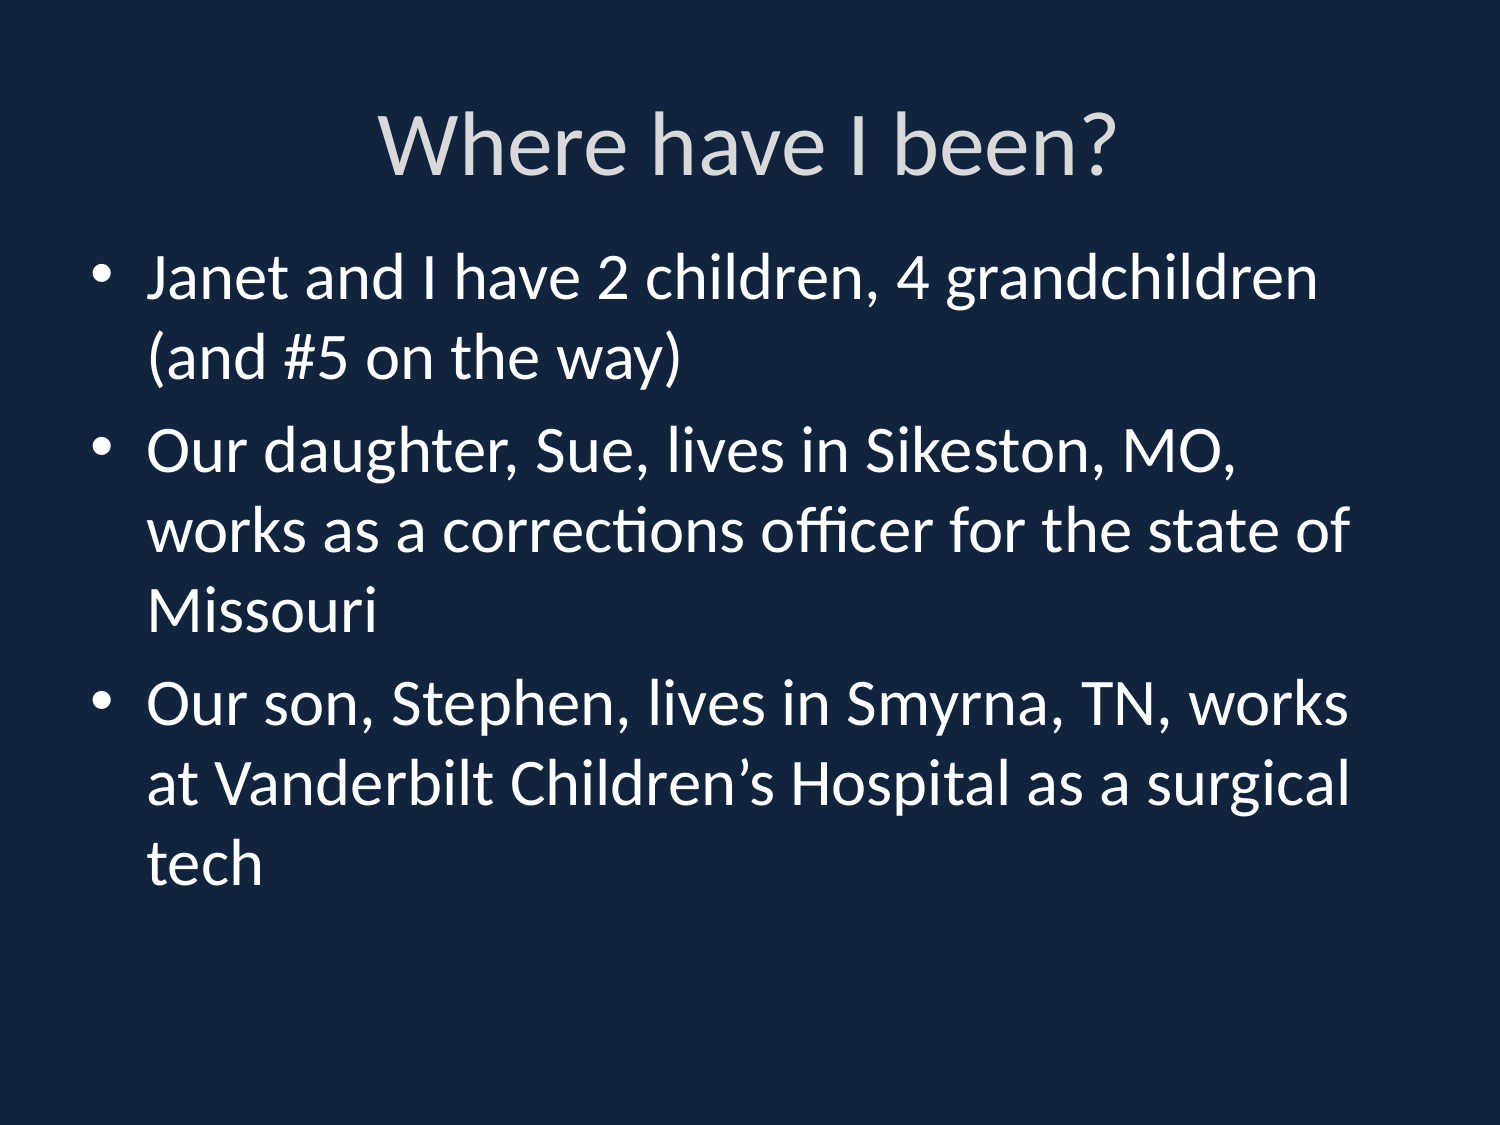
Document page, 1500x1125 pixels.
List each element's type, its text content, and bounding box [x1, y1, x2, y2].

title Where have I been? [74, 44, 1426, 224]
list Janet and I have 2 children, 4 grandchildren (and #5 on the way) Our daughter, Sue, lives in Sikeston, MO, works as a corrections officer for the state of Missouri Our son, Stephen, lives in Smyrna, TN, works at Vanderbilt Children’s Hospital as a surgical tech [74, 224, 1426, 1076]
